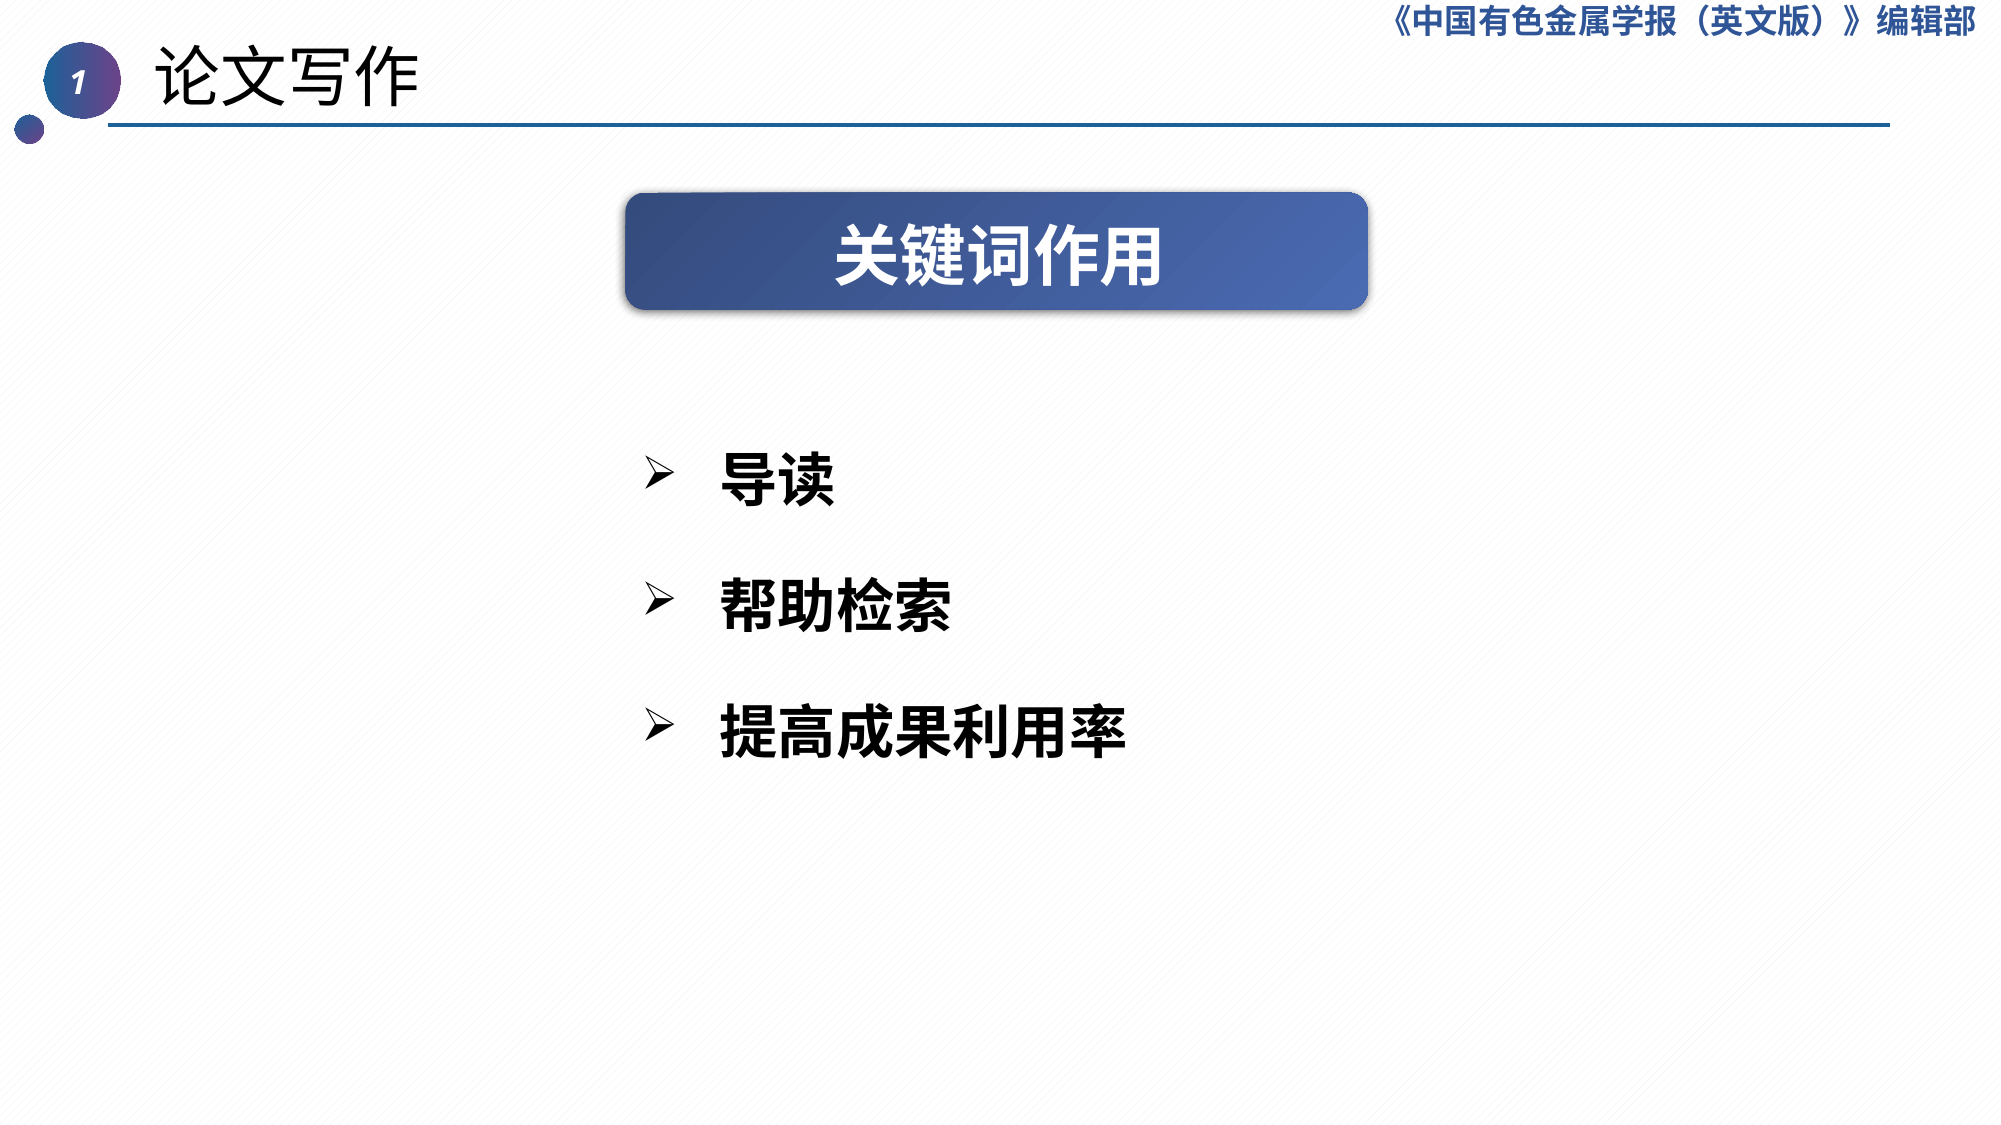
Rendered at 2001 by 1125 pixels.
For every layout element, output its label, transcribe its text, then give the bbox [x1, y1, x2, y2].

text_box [14, 41, 134, 144]
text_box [440, 192, 1560, 395]
text_box 论文写作 [32, 27, 716, 123]
text_box 导读 帮助检索 提高成果利用率 [626, 401, 1374, 807]
text_box 《中国有色金属学报（英文版）》编辑部 [1363, 0, 2000, 88]
